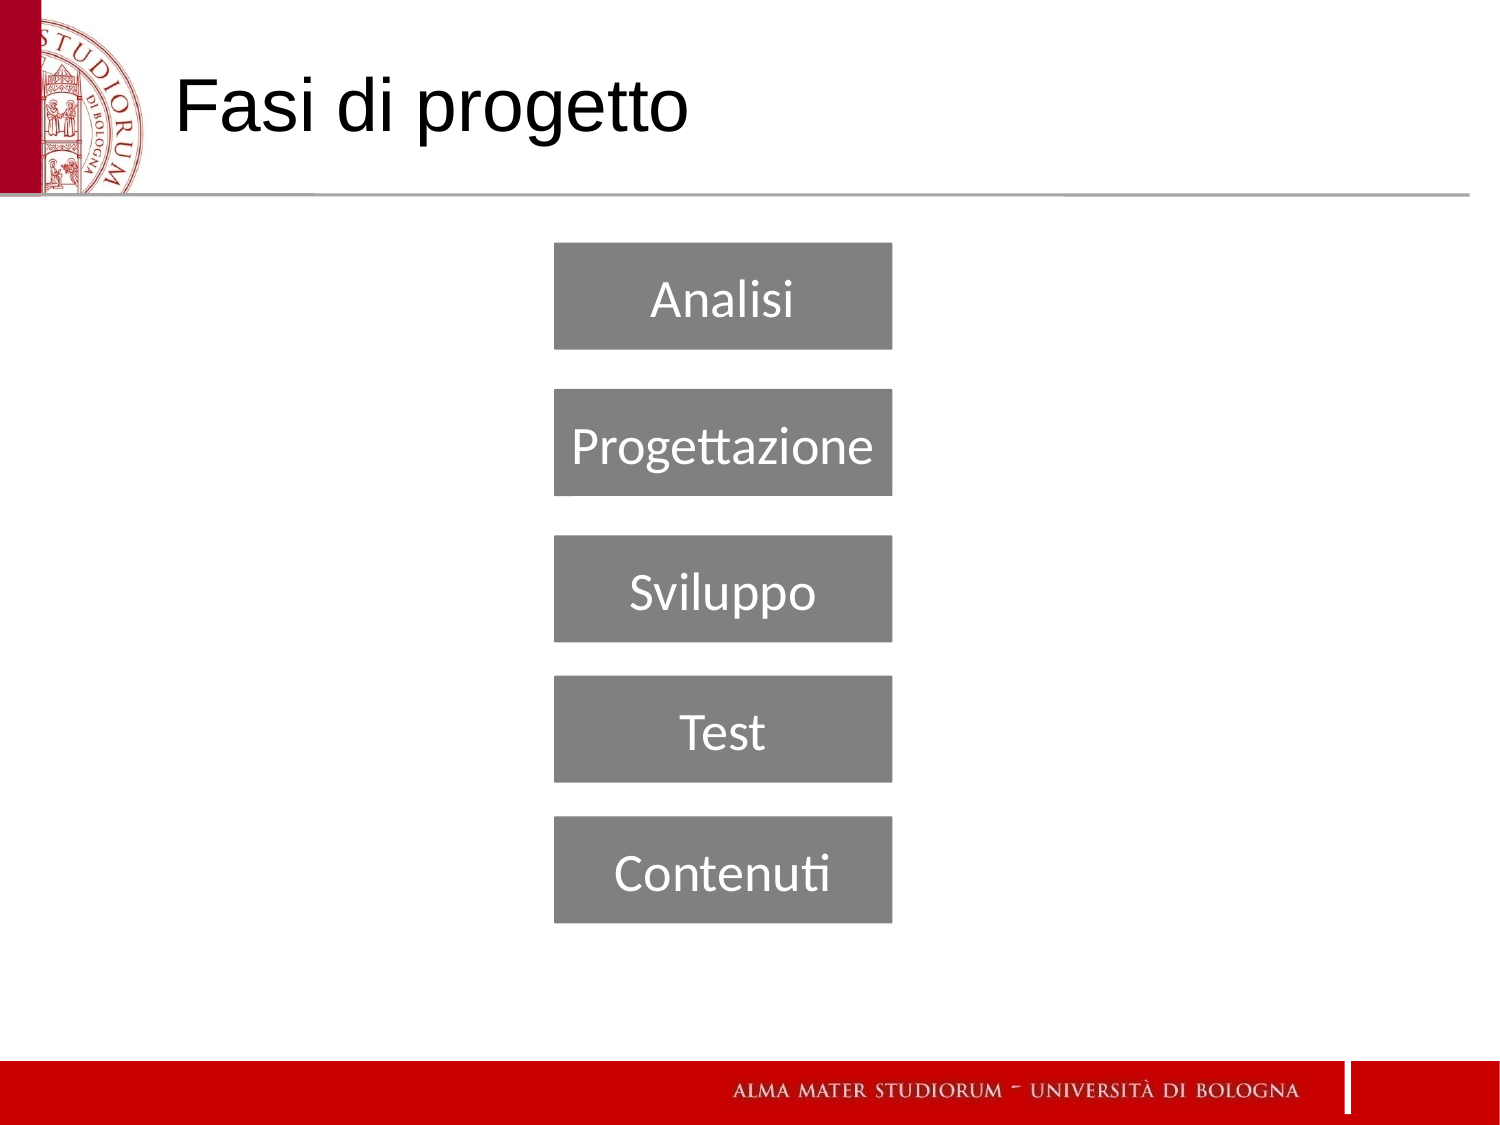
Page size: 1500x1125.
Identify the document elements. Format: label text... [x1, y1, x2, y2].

text_box Analisi [554, 243, 892, 349]
picture [42, 14, 149, 193]
text_box Sviluppo [554, 536, 892, 642]
text_box Fasi di progetto [159, 7, 1500, 195]
text_box Progettazione [554, 389, 892, 496]
picture [0, 1061, 1500, 1125]
text_box Contenuti [554, 817, 892, 923]
text_box Test [554, 676, 892, 782]
